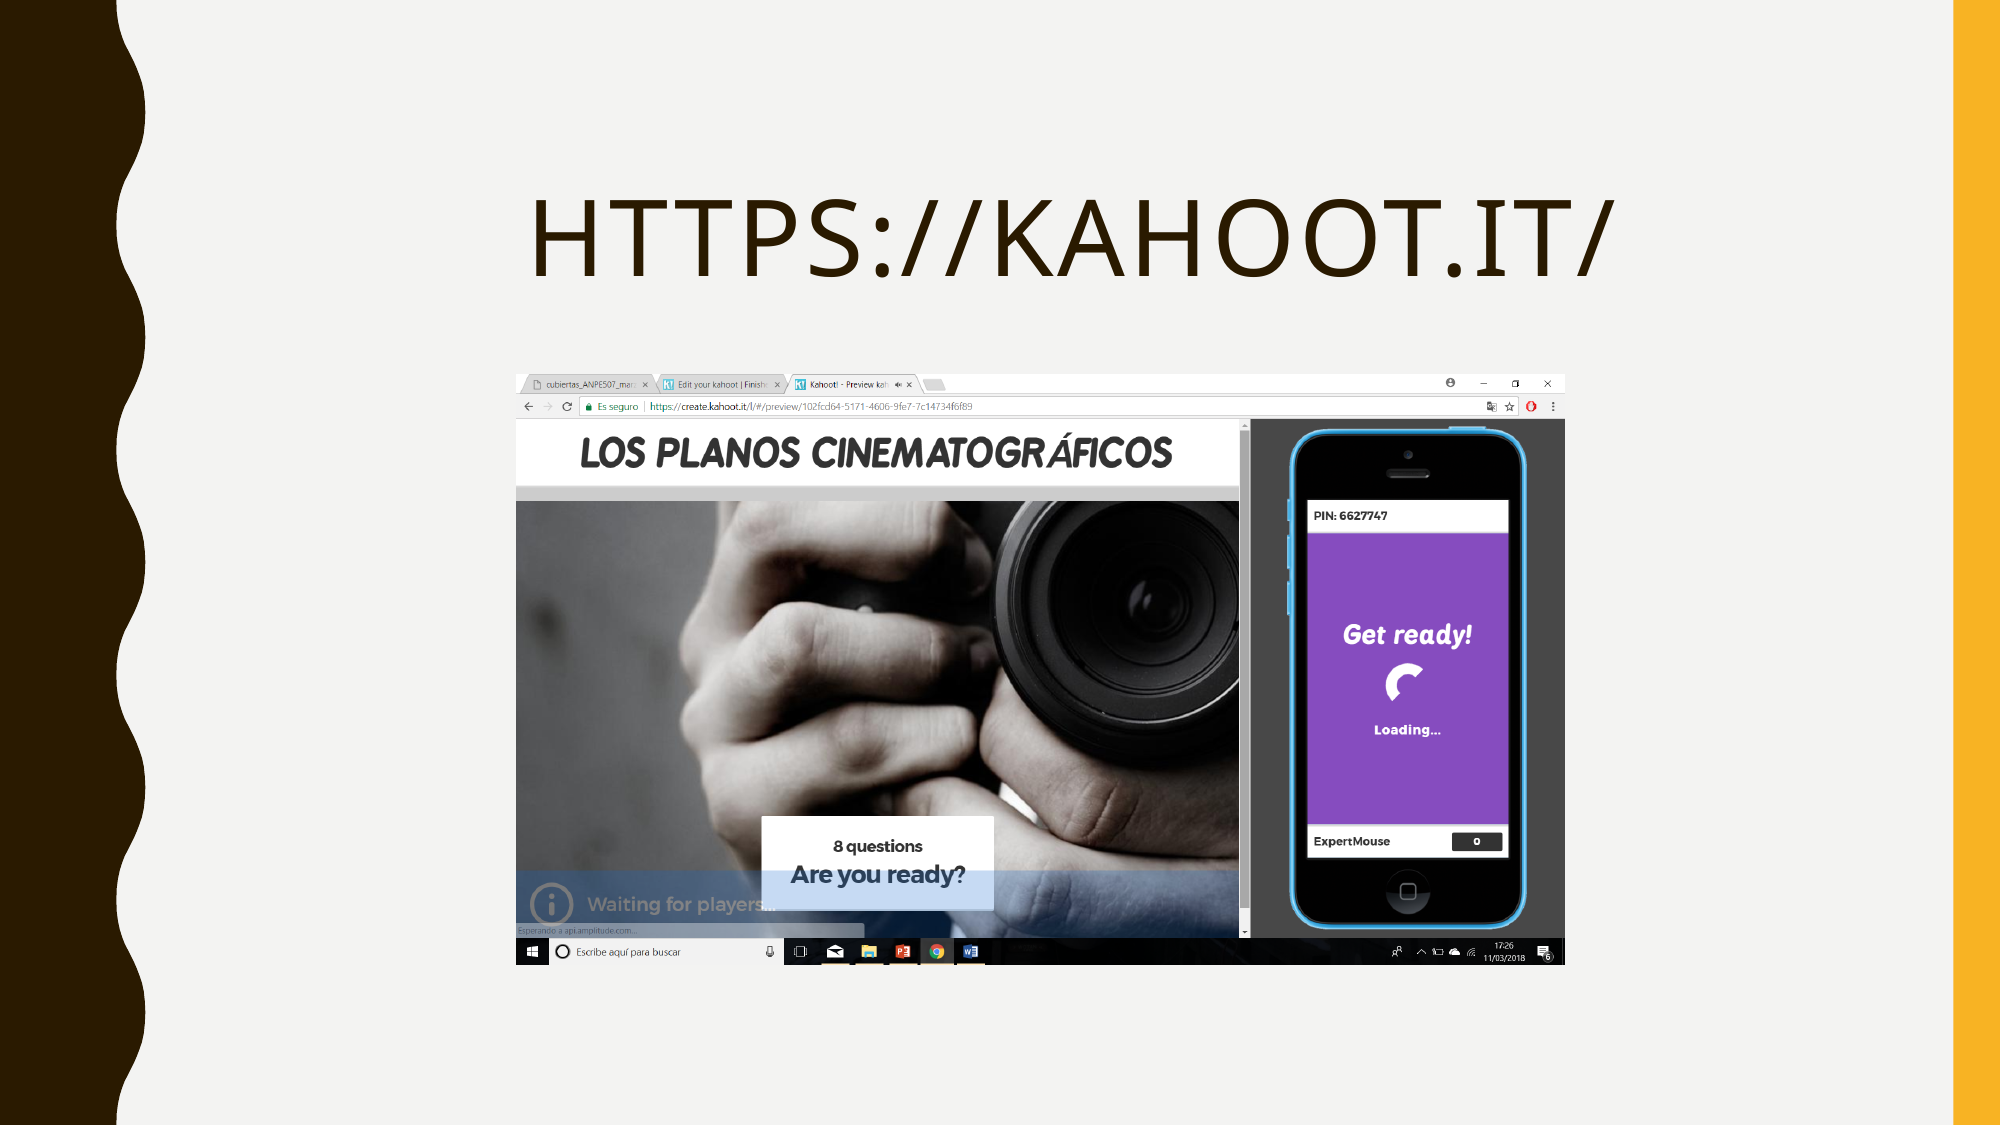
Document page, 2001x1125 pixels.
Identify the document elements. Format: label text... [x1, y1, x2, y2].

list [515, 374, 1565, 965]
title https://kahoot.it/ [205, 62, 1875, 308]
